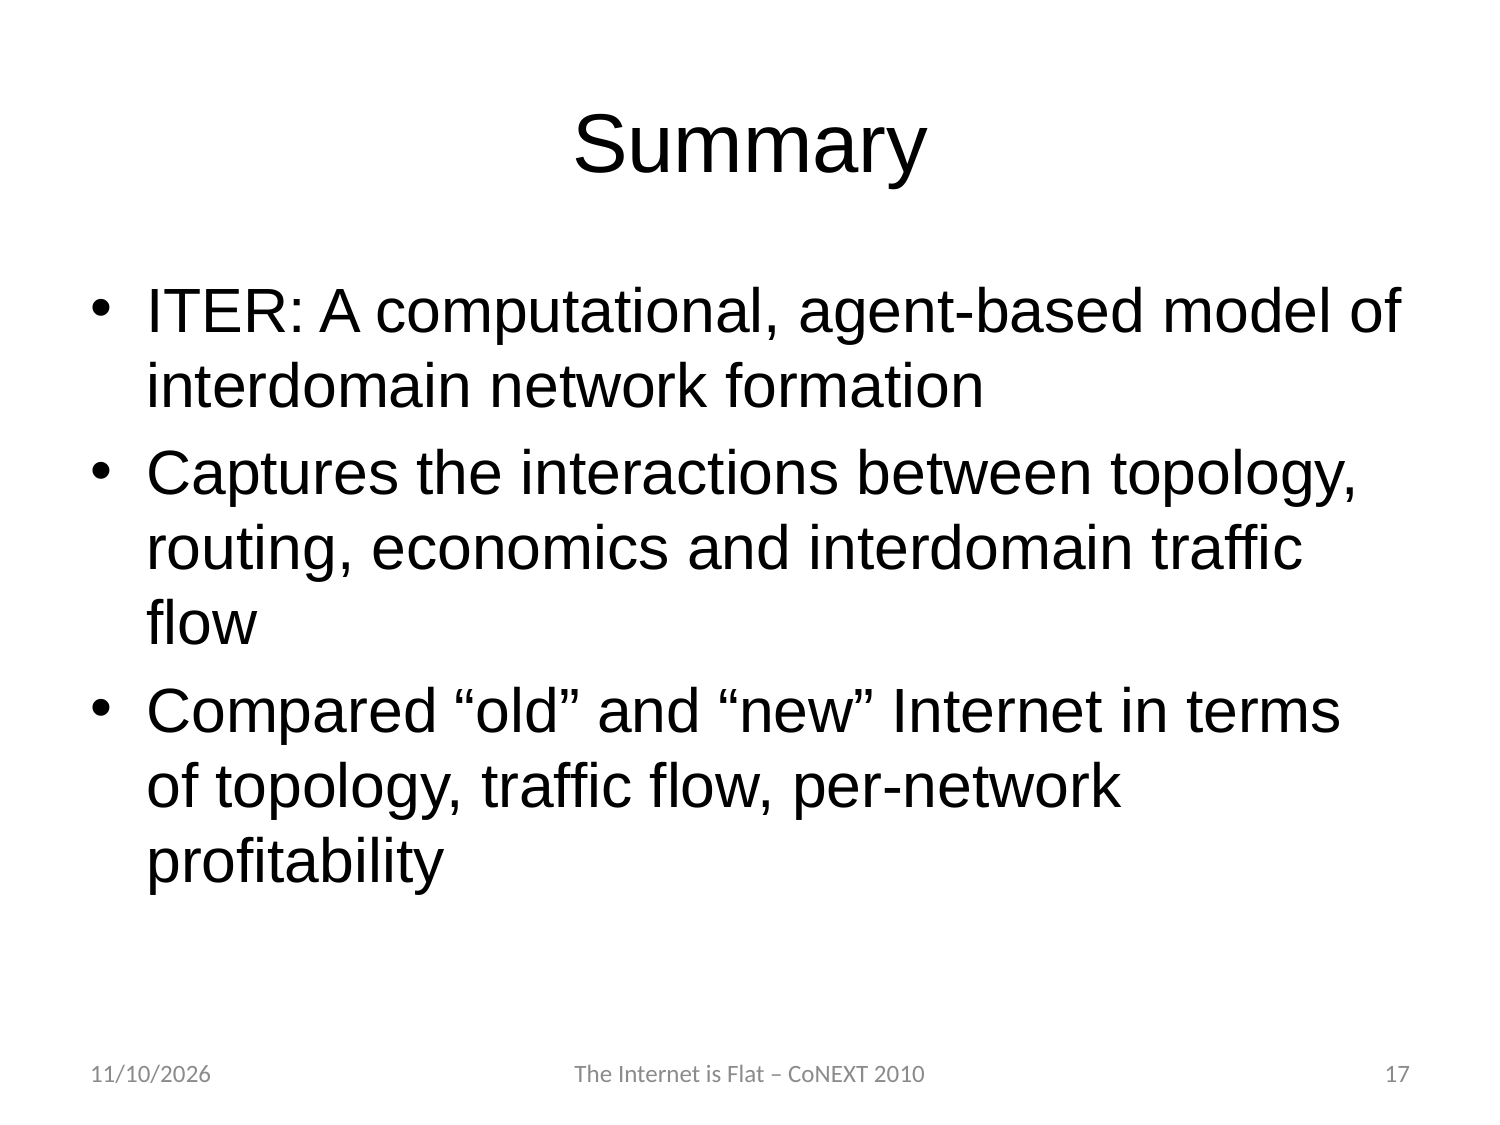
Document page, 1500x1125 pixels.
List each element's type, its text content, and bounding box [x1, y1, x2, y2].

slide_number 17 [1074, 1042, 1425, 1103]
list ITER: A computational, agent-based model of interdomain network formation Captures the interactions between topology, routing, economics and interdomain traffic flow Compared “old” and “new” Internet in terms of topology, traffic flow, per-network profitability [74, 262, 1426, 1006]
footer The Internet is Flat – CoNEXT 2010 [512, 1042, 988, 1103]
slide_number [75, 1042, 425, 1103]
title Summary [74, 44, 1426, 233]
